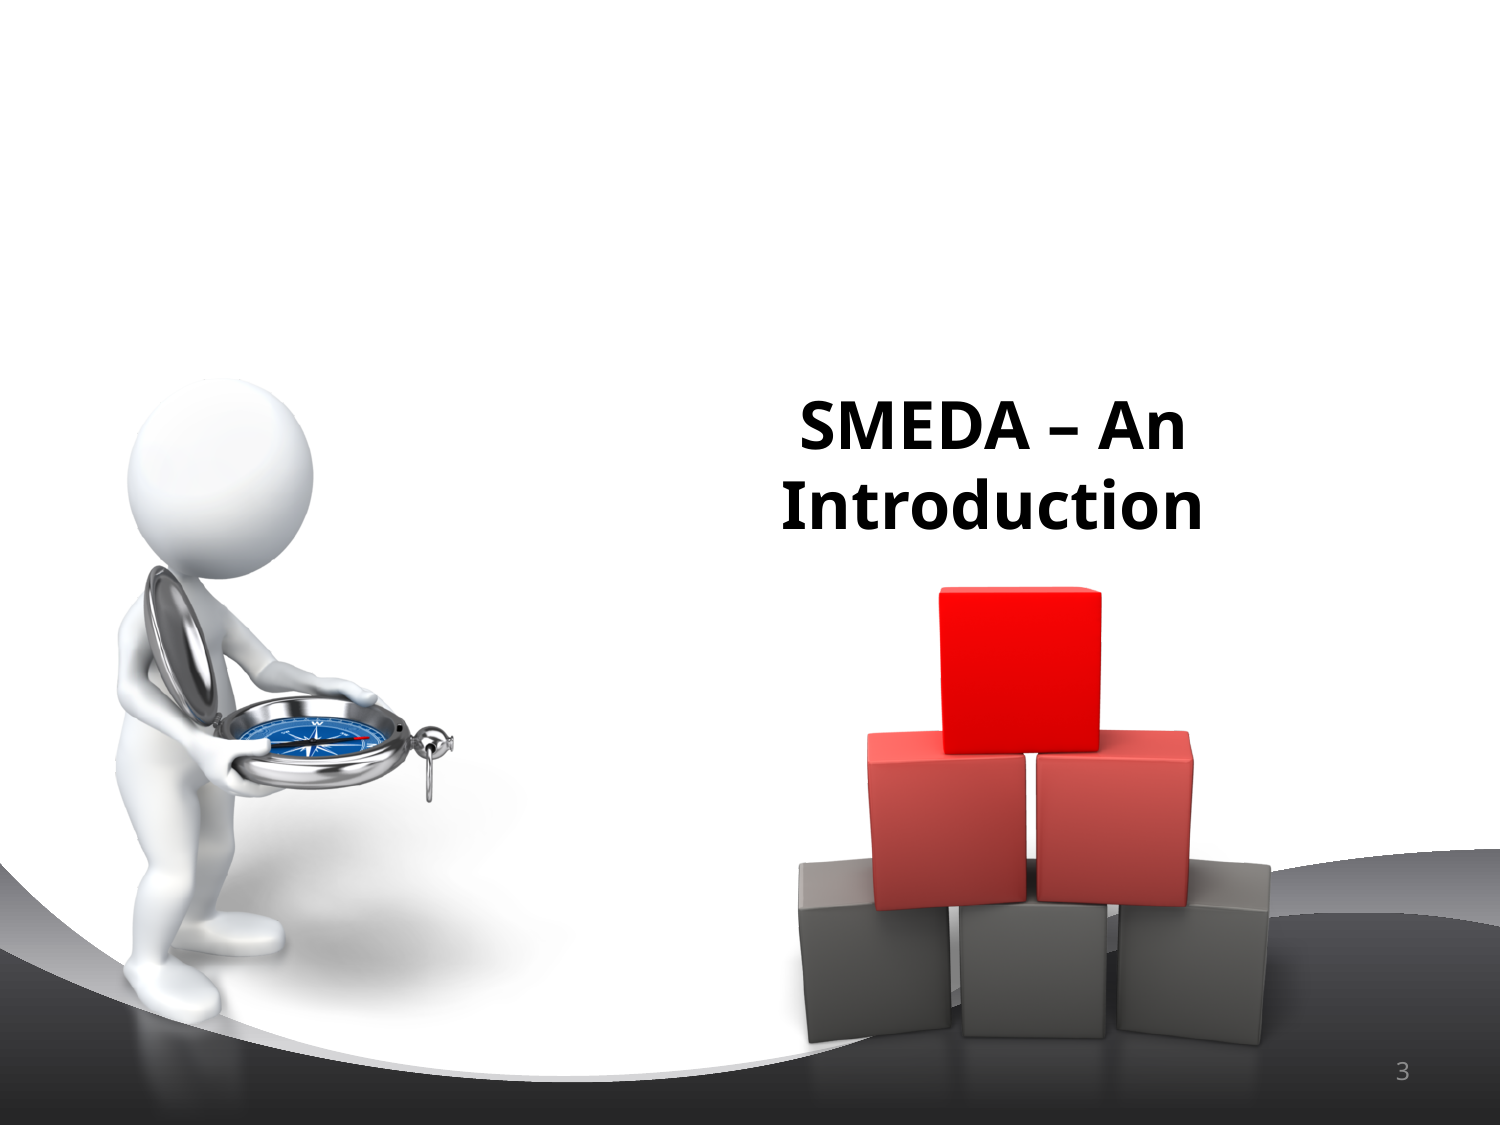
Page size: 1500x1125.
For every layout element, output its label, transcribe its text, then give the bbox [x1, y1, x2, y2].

picture [711, 573, 1376, 1113]
picture [3, 357, 674, 1124]
list SMEDA – An Introduction [679, 375, 1400, 563]
slide_number 3 [1380, 1042, 1425, 1103]
